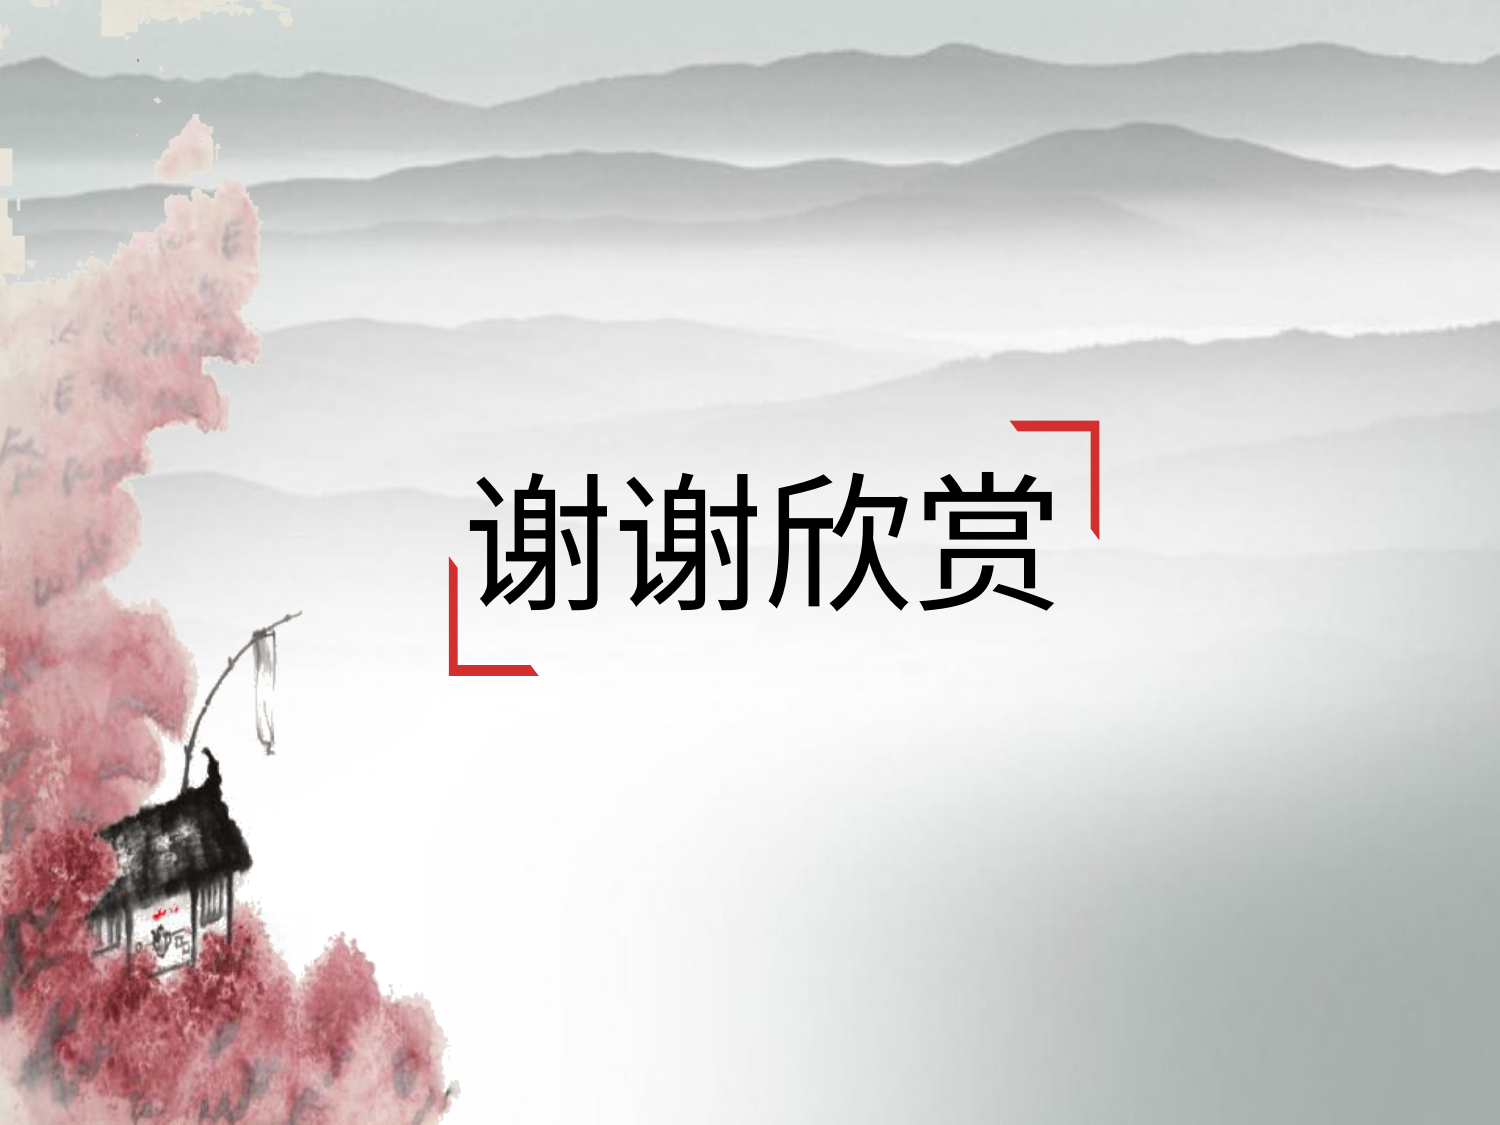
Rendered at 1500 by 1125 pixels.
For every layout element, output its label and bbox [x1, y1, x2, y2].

picture [0, 0, 1500, 1125]
text_box [448, 420, 1353, 676]
